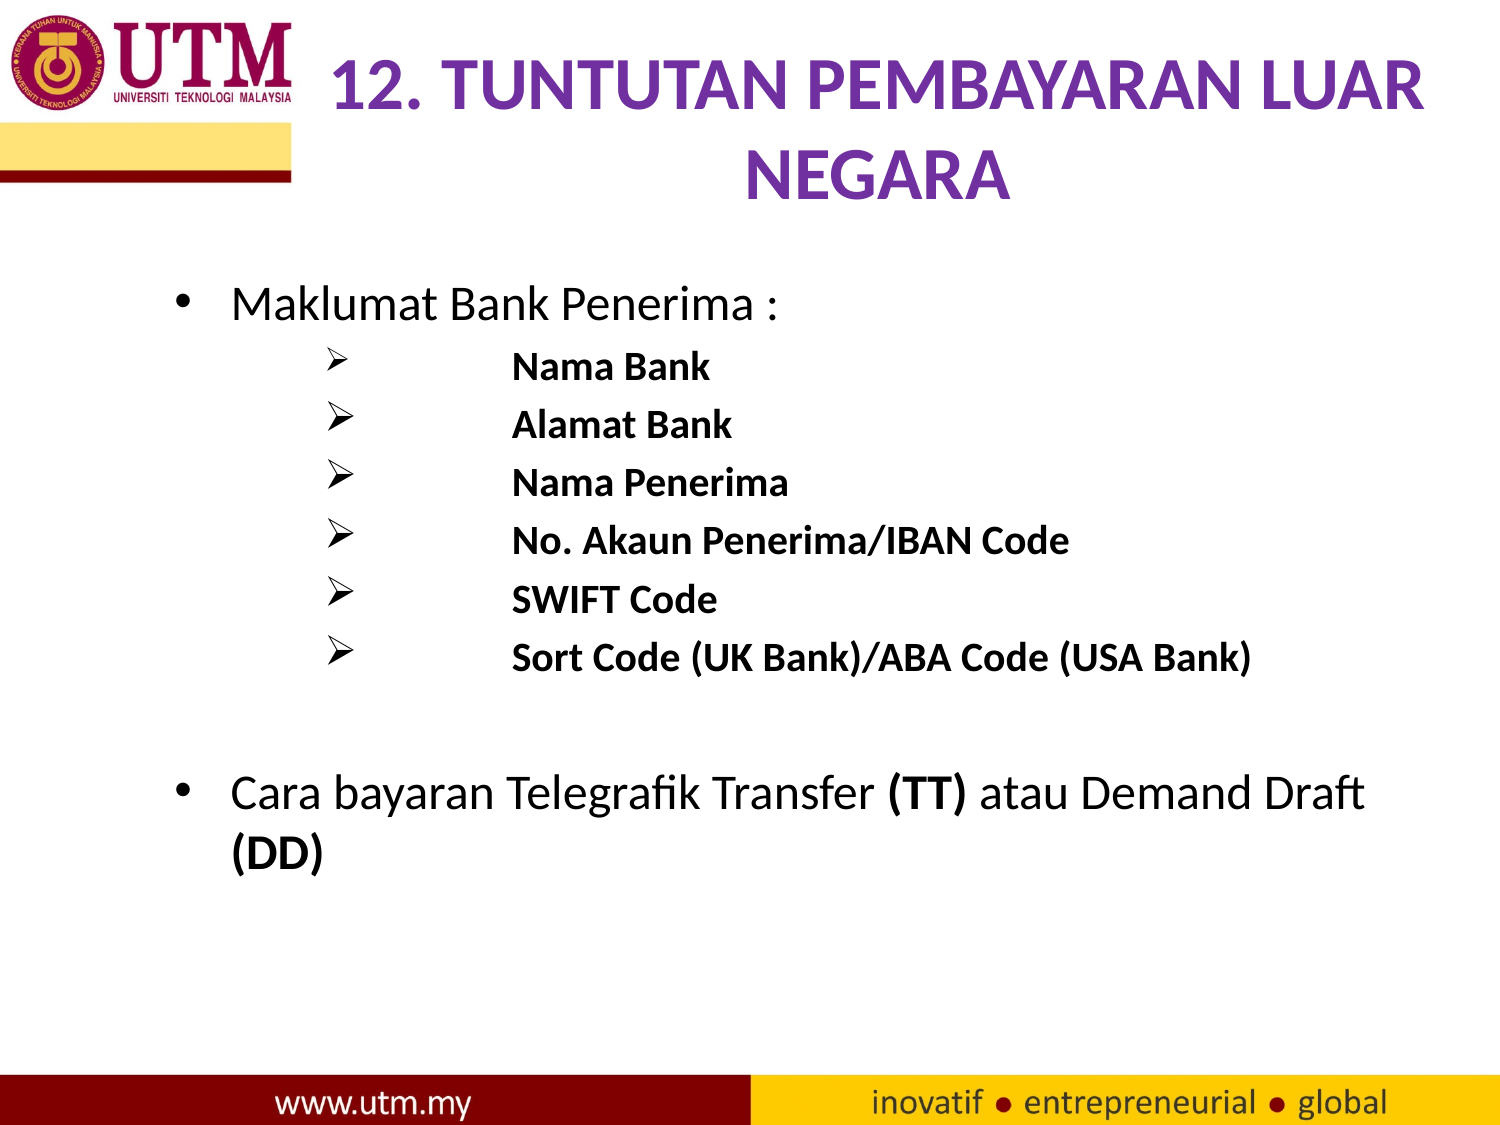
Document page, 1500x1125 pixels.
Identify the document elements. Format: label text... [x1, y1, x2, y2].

list Maklumat Bank Penerima : Nama Bank Alamat Bank Nama Penerima No. Akaun Penerima/IBAN Code SWIFT Code Sort Code (UK Bank)/ABA Code (USA Bank) Cara bayaran Telegrafik Transfer (TT) atau Demand Draft (DD) [159, 262, 1425, 1005]
title 12. TUNTUTAN PEMBAYARAN LUAR NEGARA [289, 30, 1467, 219]
picture [0, 0, 1500, 1125]
